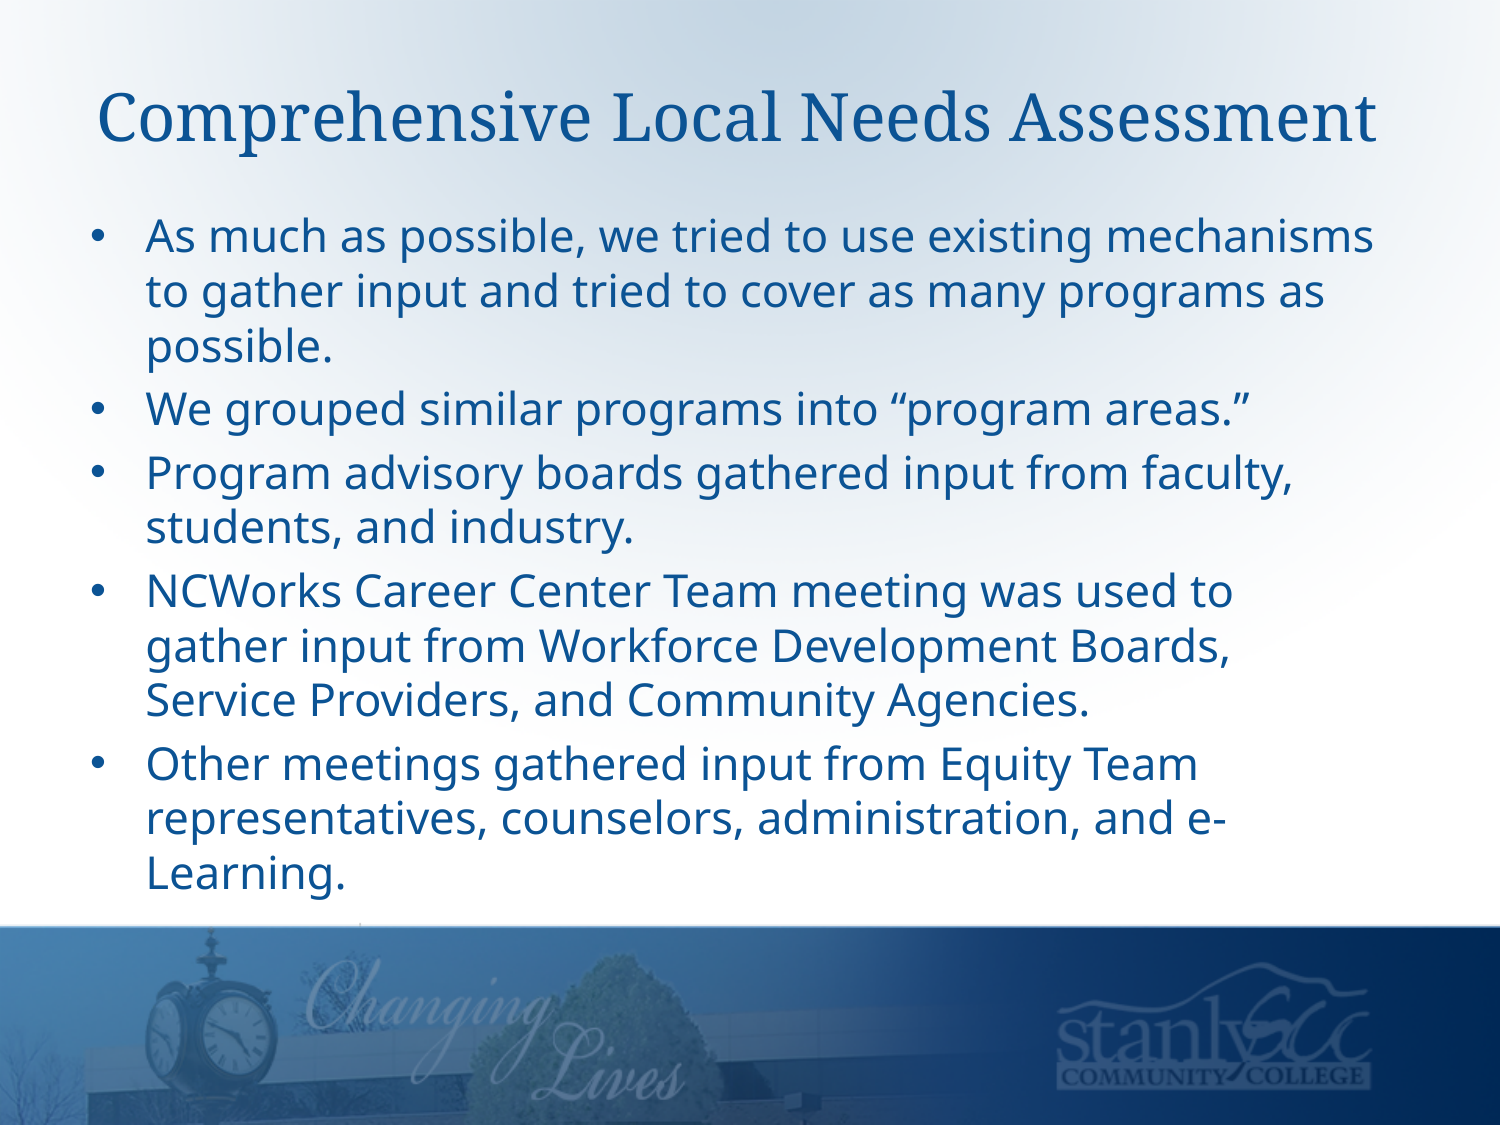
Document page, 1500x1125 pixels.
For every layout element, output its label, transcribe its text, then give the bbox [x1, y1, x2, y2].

list As much as possible, we tried to use existing mechanisms to gather input and tried to cover as many programs as possible. We grouped similar programs into “program areas.” Program advisory boards gathered input from faculty, students, and industry. NCWorks Career Center Team meeting was used to gather input from Workforce Development Boards, Service Providers, and Community Agencies. Other meetings gathered input from Equity Team representatives, counselors, administration, and e-Learning. [75, 200, 1400, 913]
picture [0, 0, 1500, 1125]
title Comprehensive Local Needs Assessment [62, 62, 1413, 163]
